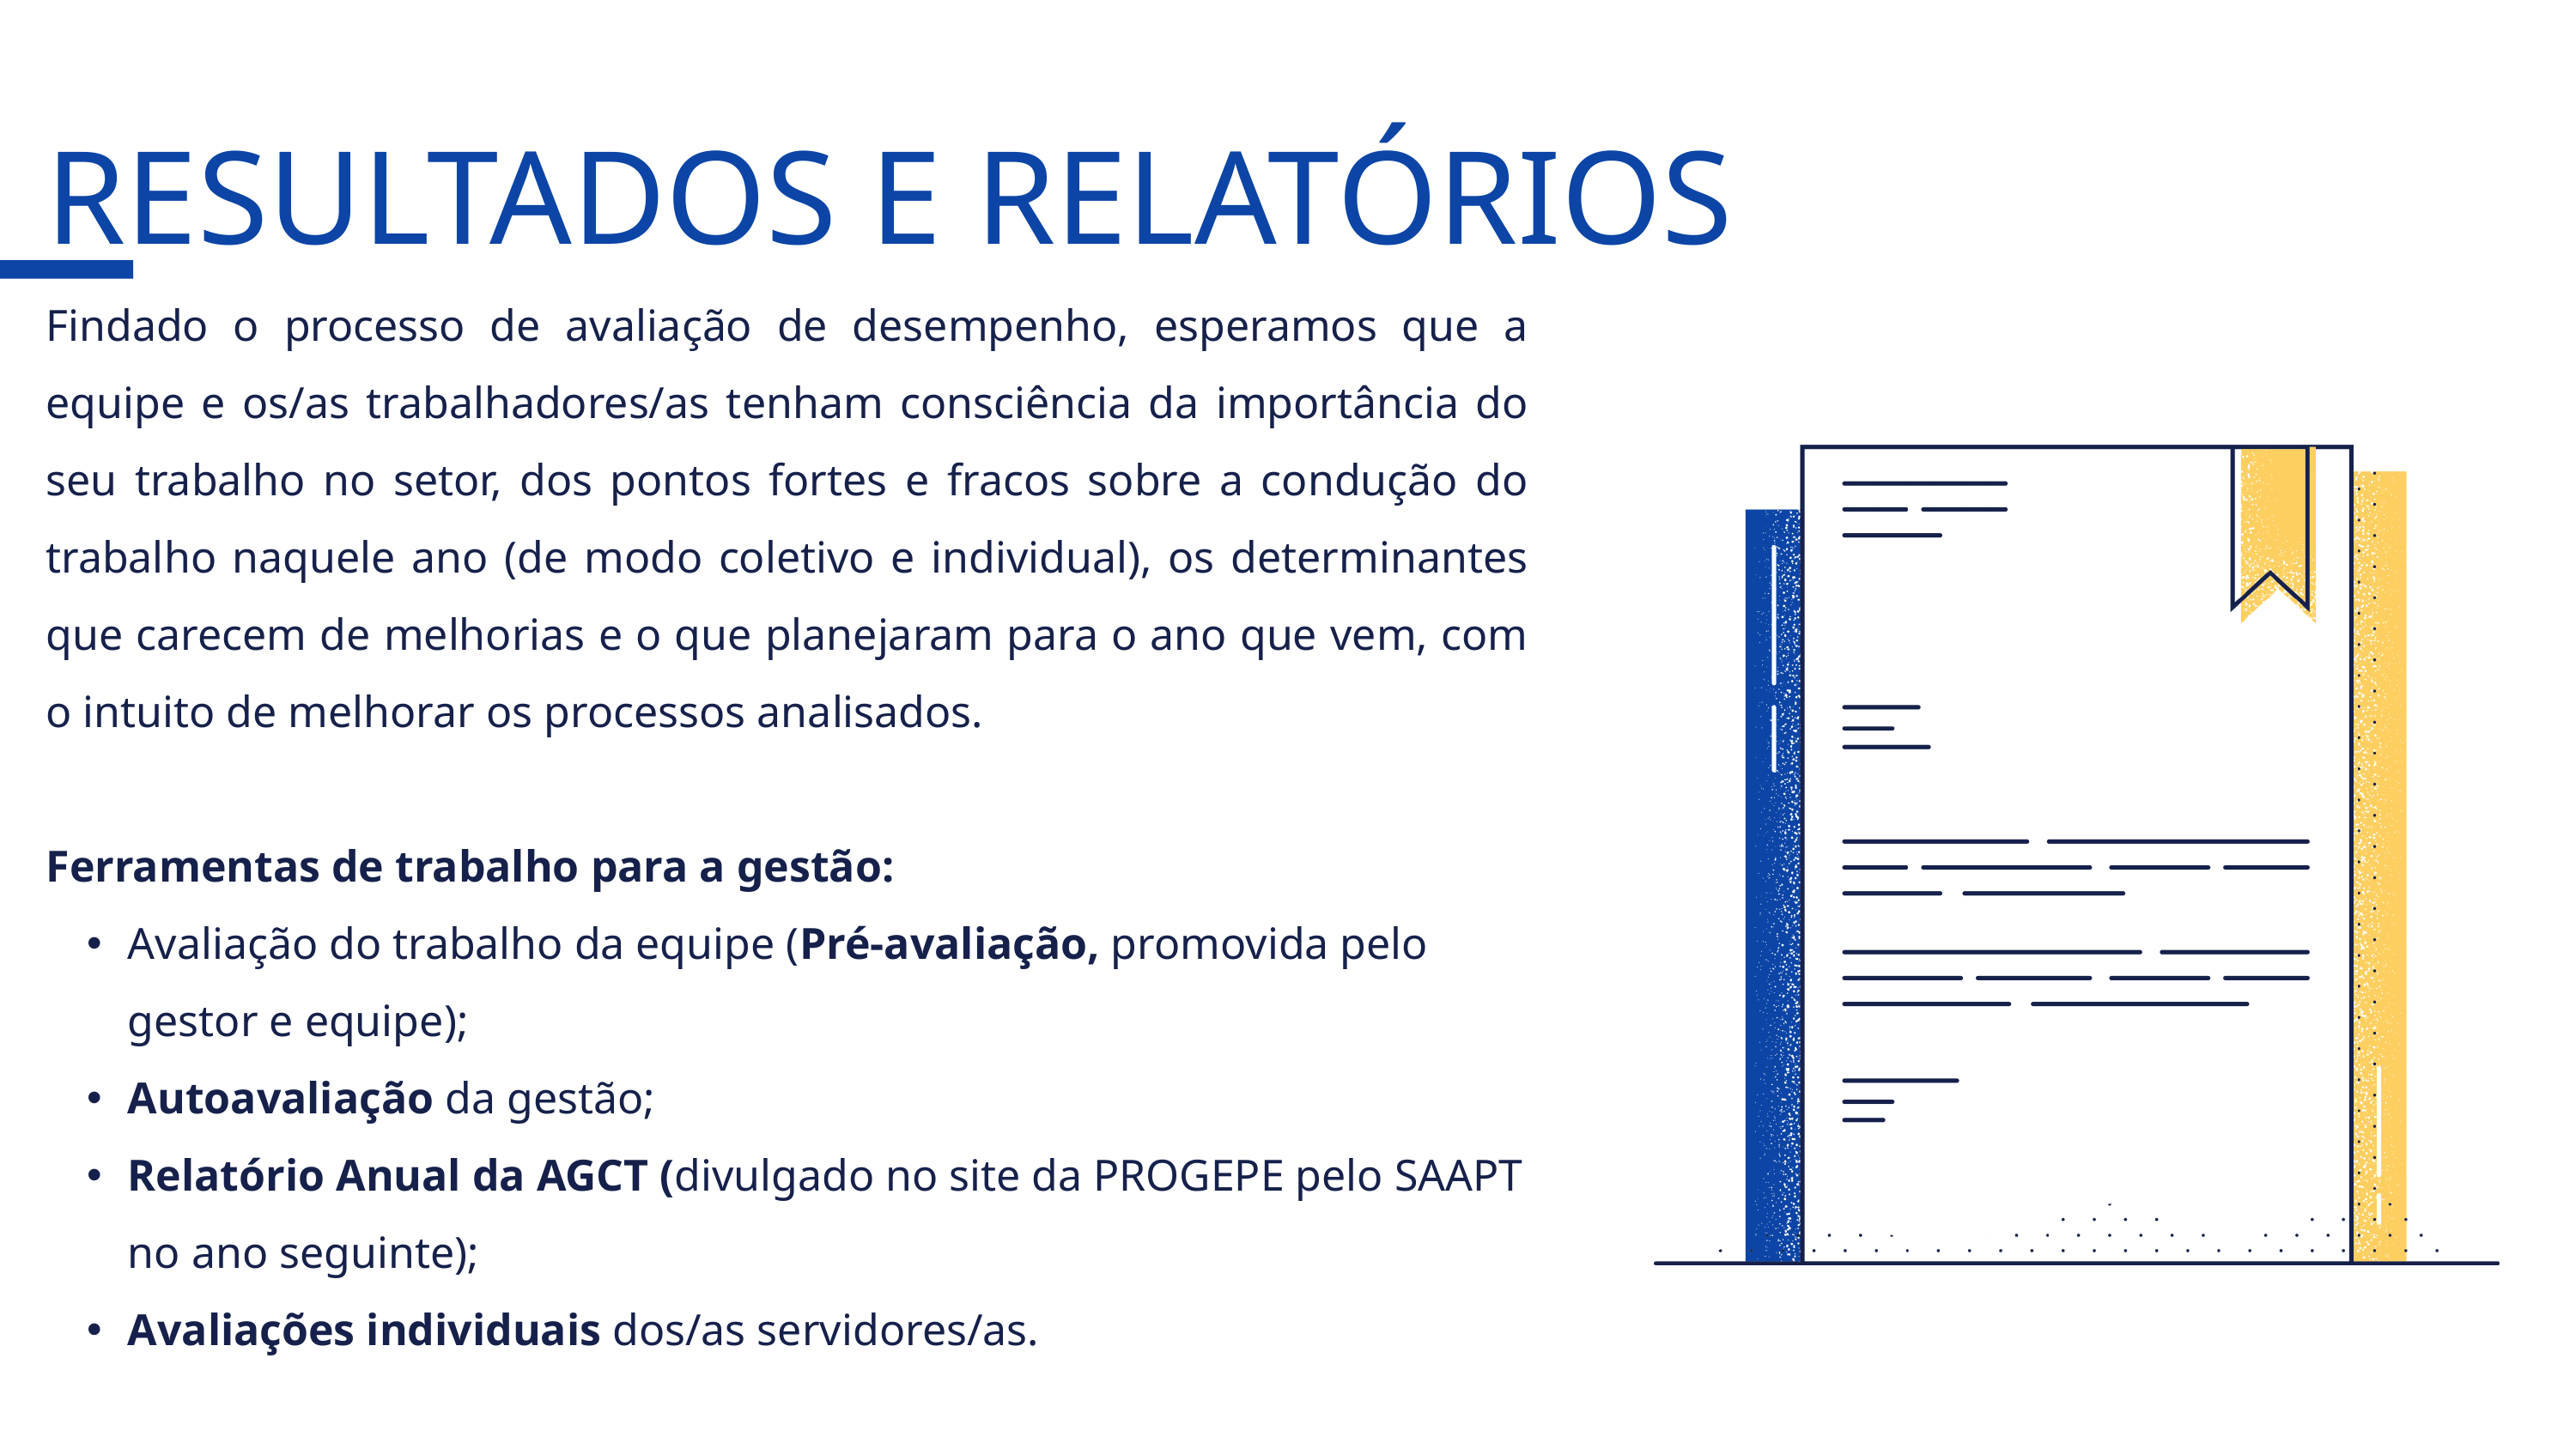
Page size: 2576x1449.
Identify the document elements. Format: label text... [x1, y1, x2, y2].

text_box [0, 0, 1583, 1444]
picture [1653, 444, 2500, 1265]
text_box RESULTADOS E RELATÓRIOS [1584, 9, 2281, 270]
